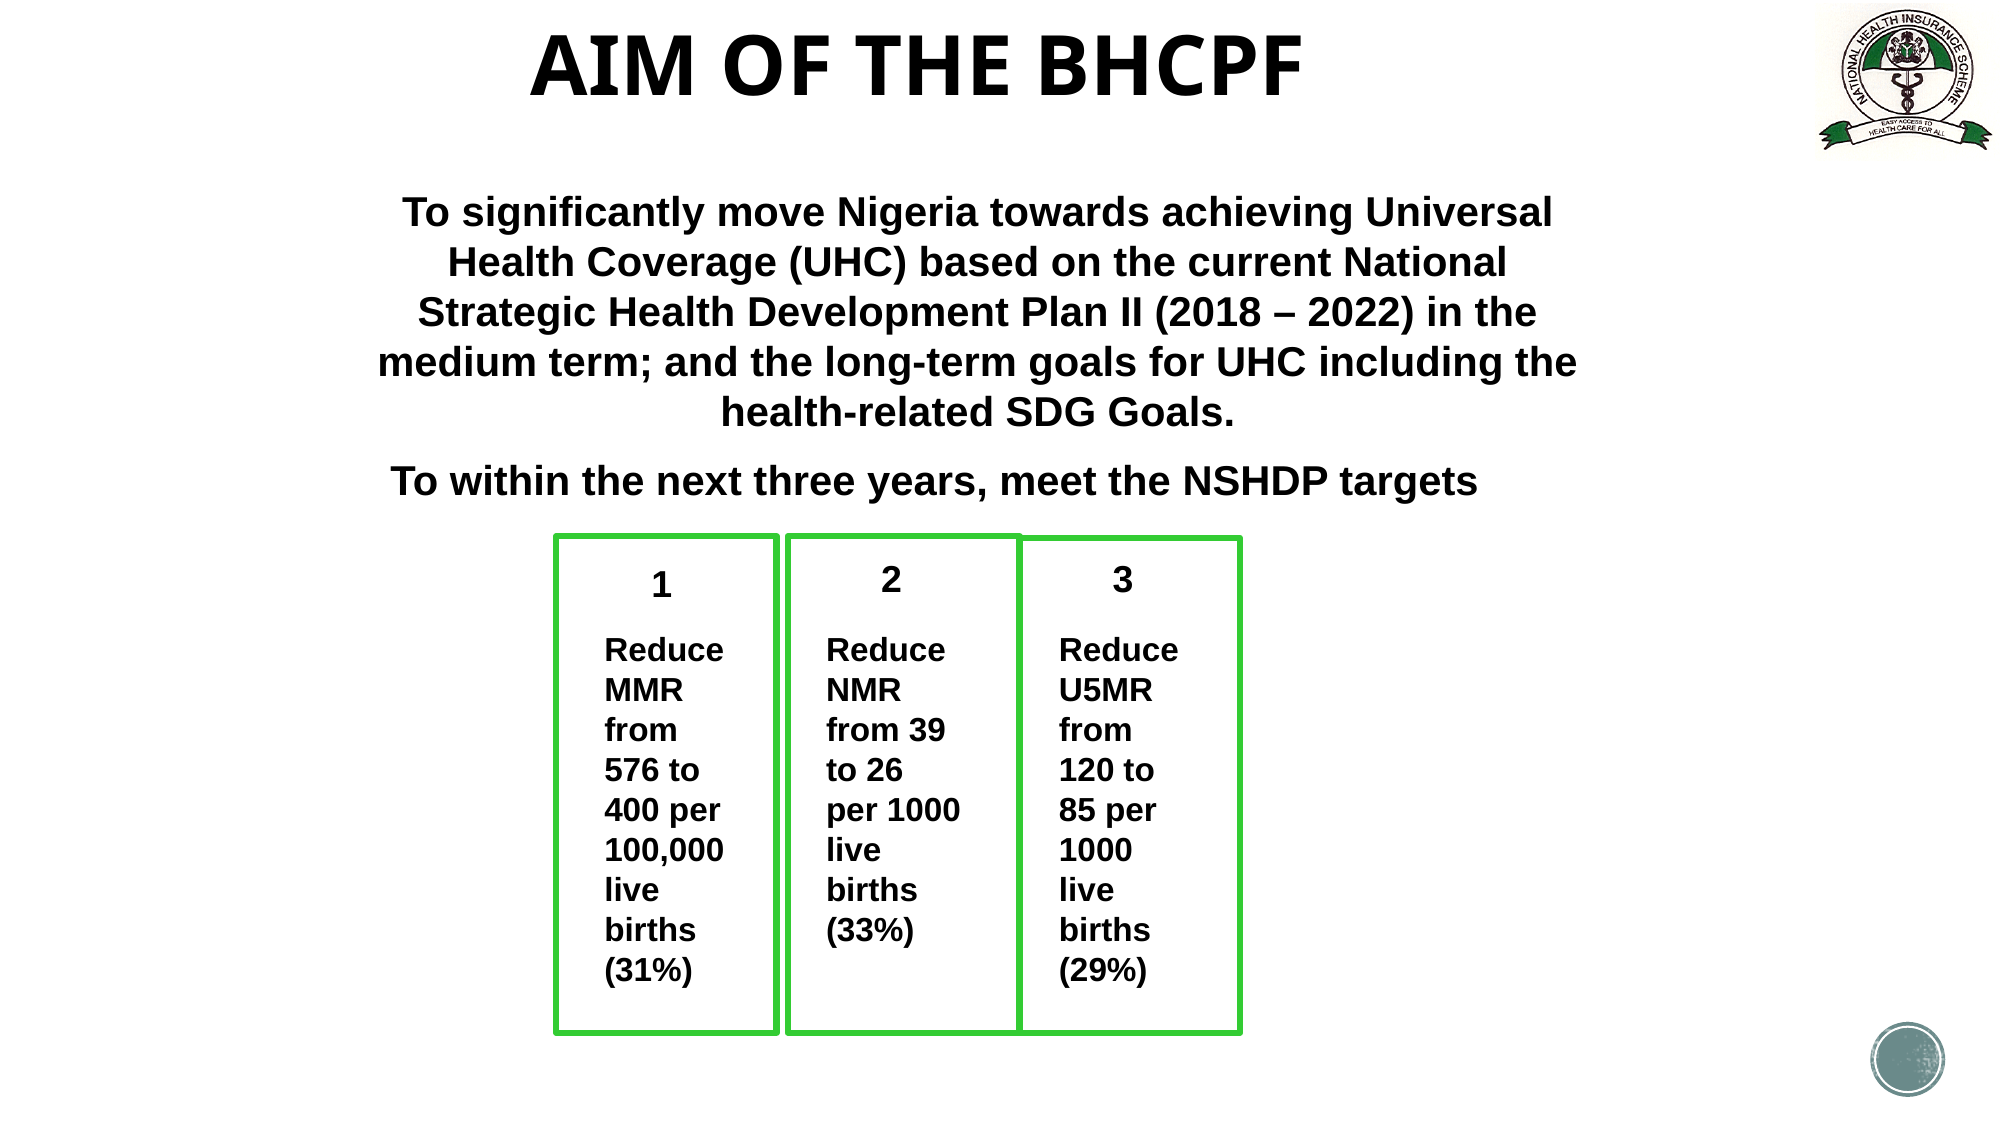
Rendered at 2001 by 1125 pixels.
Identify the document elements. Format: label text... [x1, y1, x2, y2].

text_box Reduce NMR from 39 to 26 per 1000 live births (33%) [811, 621, 978, 956]
text_box Reduce MMR from 576 to 400 per 100,000 live births (31%) [589, 621, 757, 996]
text_box [859, 558, 913, 619]
text_box AIM OF THE BHCPF [258, 5, 1579, 120]
text_box 1 [636, 507, 689, 612]
text_box Reduce U5MR from 120 to 85 per 1000 live births (29%) [1044, 621, 1211, 996]
text_box 3 [1096, 547, 1150, 607]
text_box [555, 535, 778, 1034]
text_box To significantly move Nigeria towards achieving Universal Health Coverage (UHC) based on the current National Strategic Health Development Plan II (2018 – 2022) in the medium term; and the long-term goals for UHC including the health-related SDG Goals. [353, 177, 1603, 443]
text_box [1019, 537, 1241, 1034]
text_box [634, 518, 687, 579]
text_box [787, 535, 1020, 1034]
text_box 2 [865, 547, 918, 608]
text_box To within the next three years, meet the NSHDP targets [281, 445, 1508, 511]
picture [1815, 3, 2000, 161]
